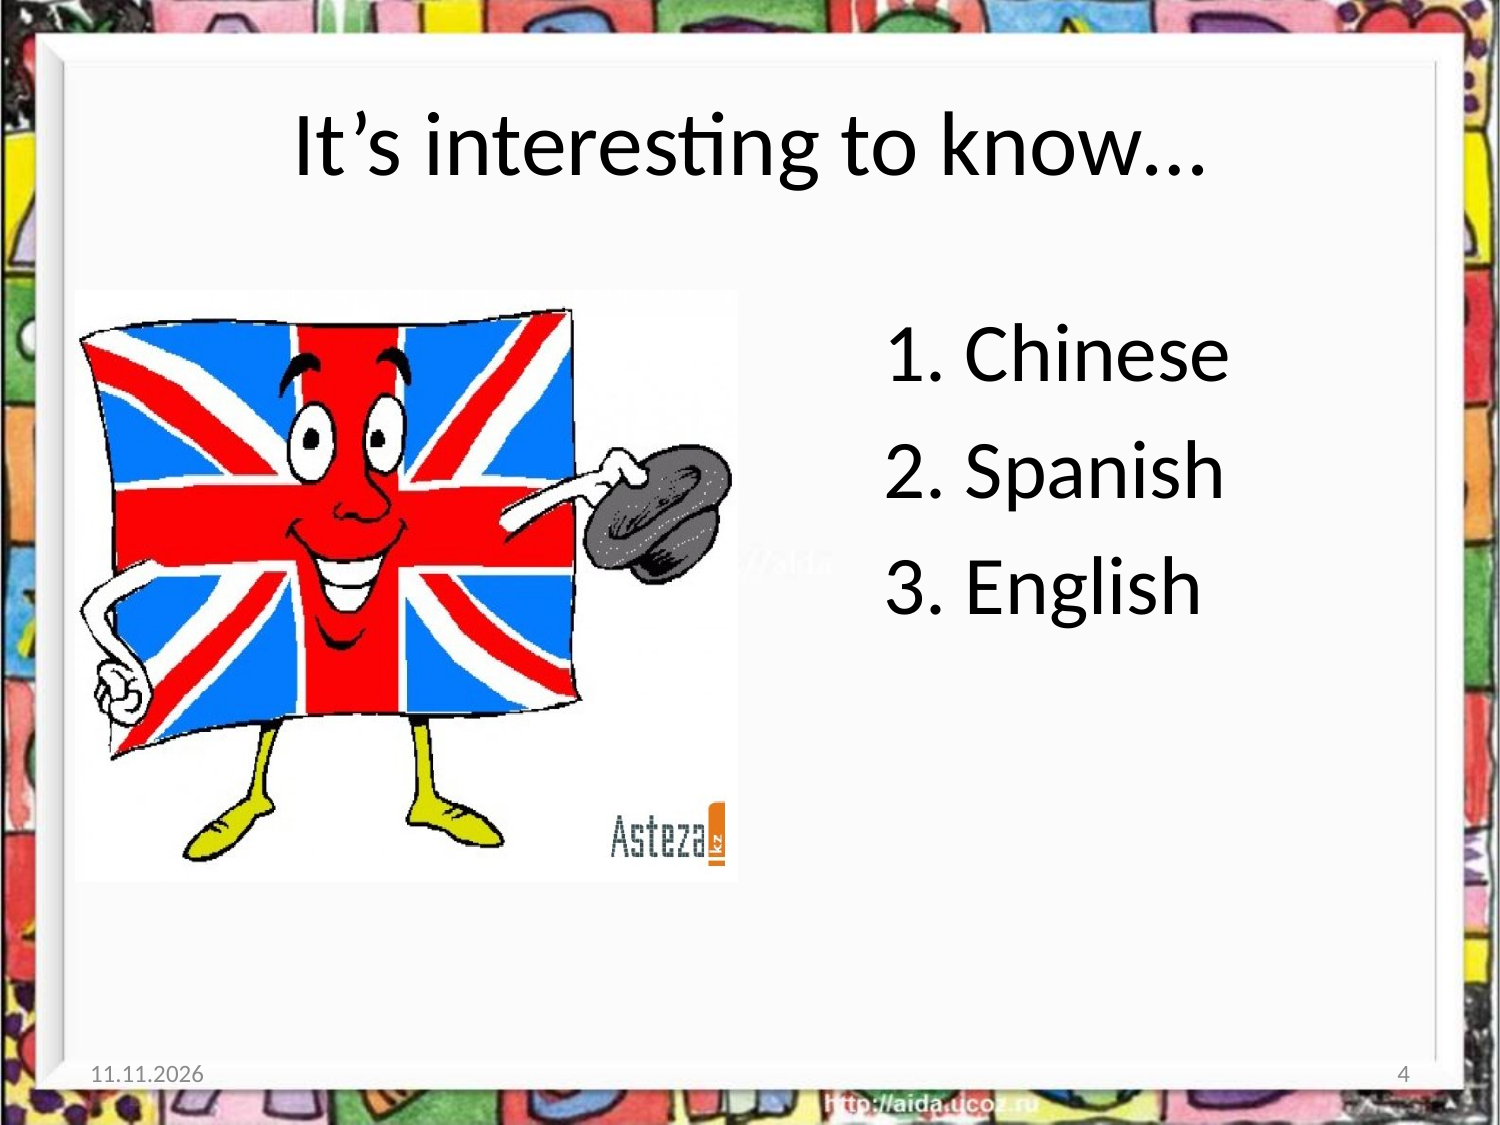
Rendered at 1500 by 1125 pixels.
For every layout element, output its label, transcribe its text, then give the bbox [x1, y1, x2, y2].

list 1. Chinese 2. Spanish 3. English [868, 290, 1425, 1005]
slide_number 4 [1074, 1042, 1425, 1103]
title It’s interesting to know… [75, 45, 1425, 233]
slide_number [75, 1042, 425, 1103]
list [74, 290, 738, 883]
picture [0, 0, 1500, 1125]
